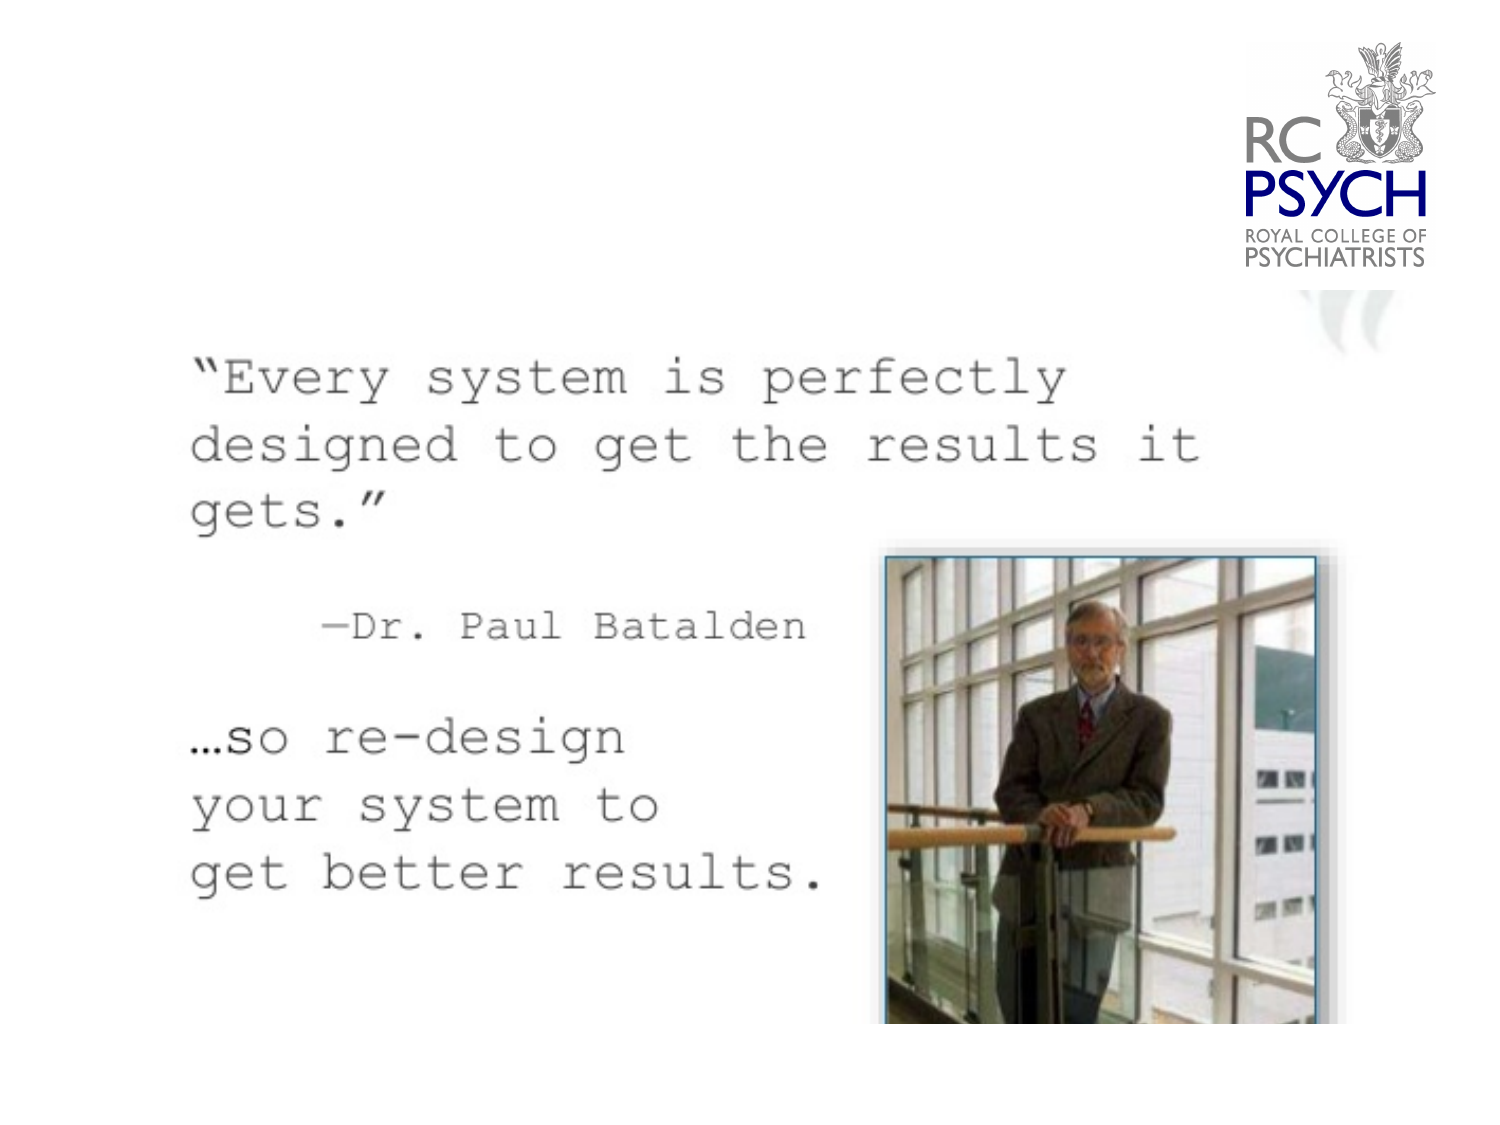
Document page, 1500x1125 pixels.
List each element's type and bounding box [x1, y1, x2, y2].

list [74, 290, 1426, 1024]
picture [1246, 42, 1436, 267]
